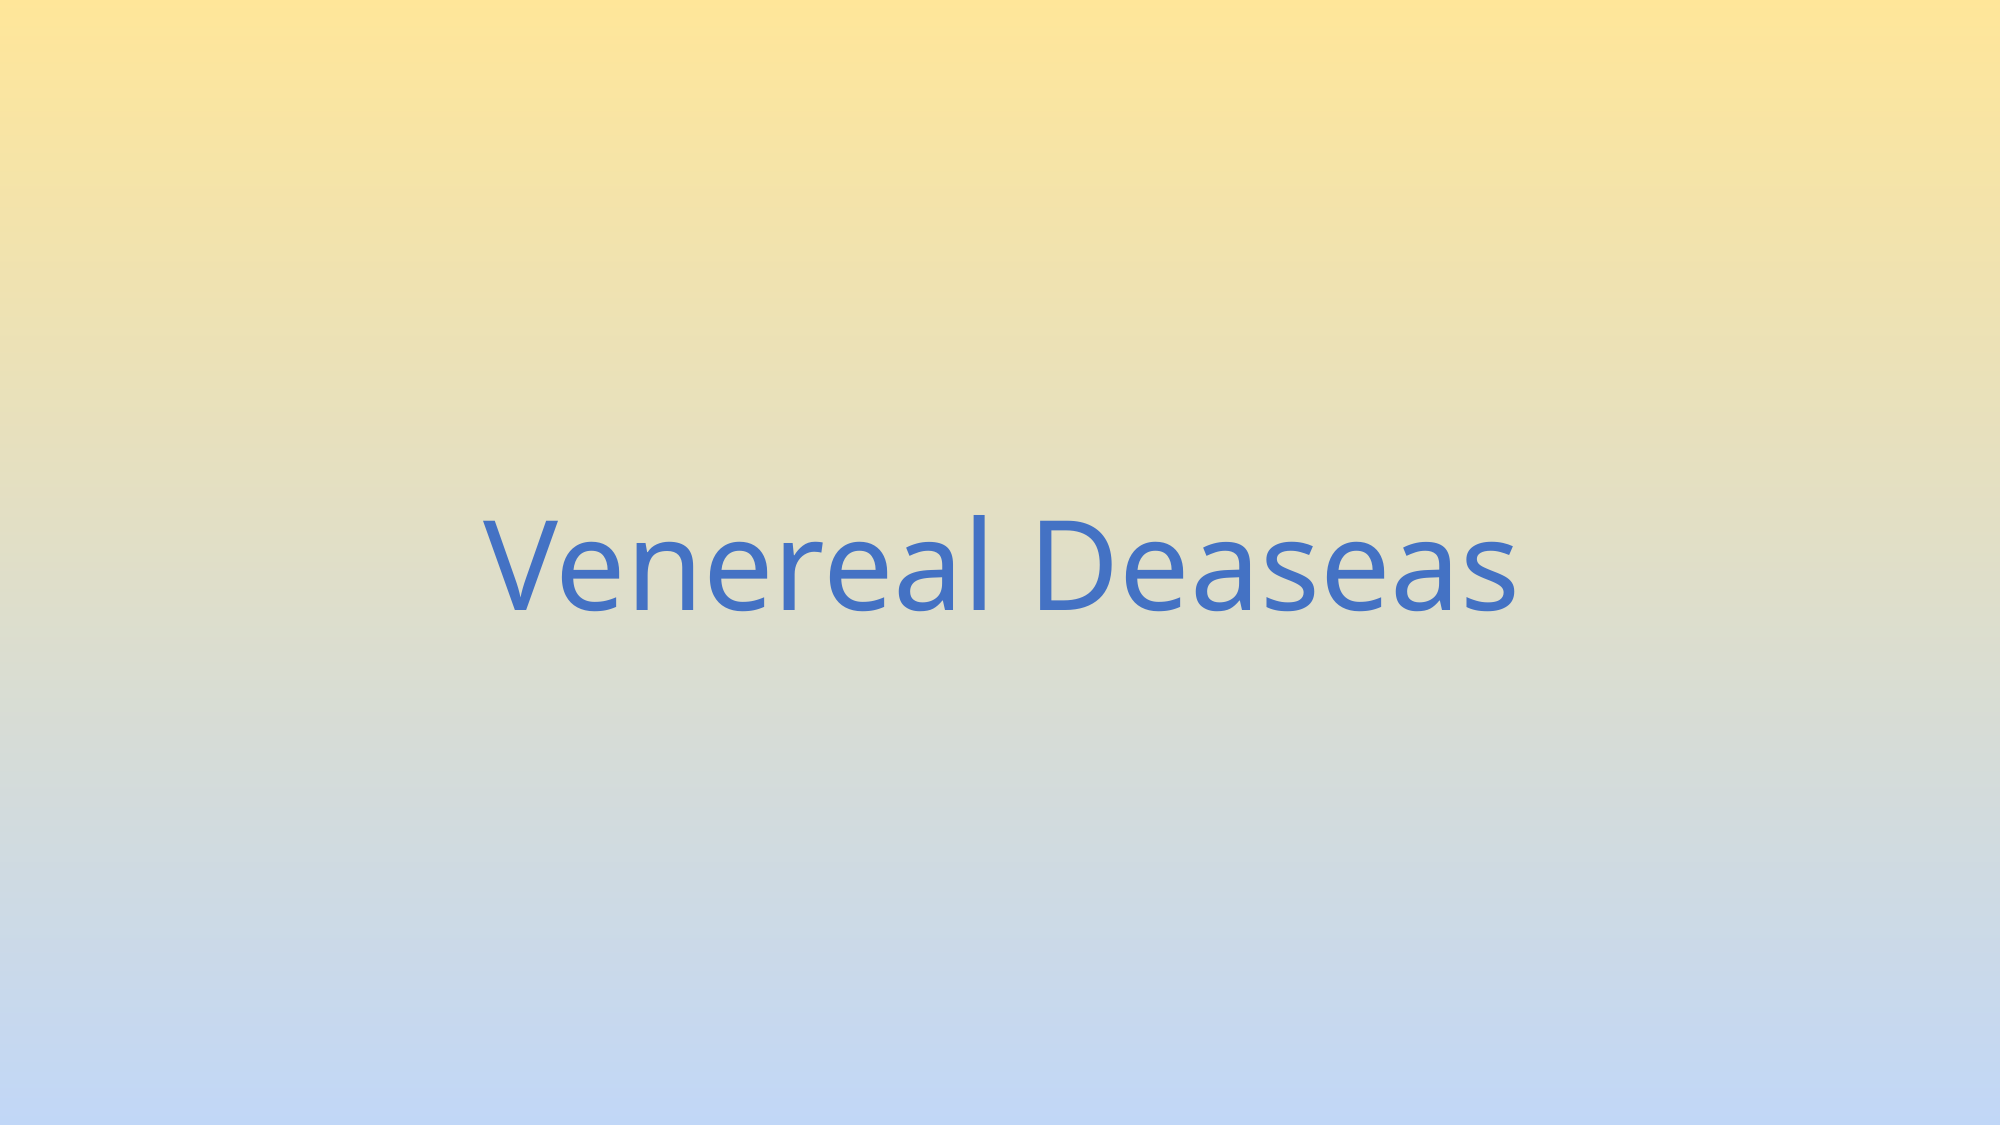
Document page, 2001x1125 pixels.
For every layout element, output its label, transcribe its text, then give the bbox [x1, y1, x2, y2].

title Venereal Deaseas [252, 253, 1753, 646]
